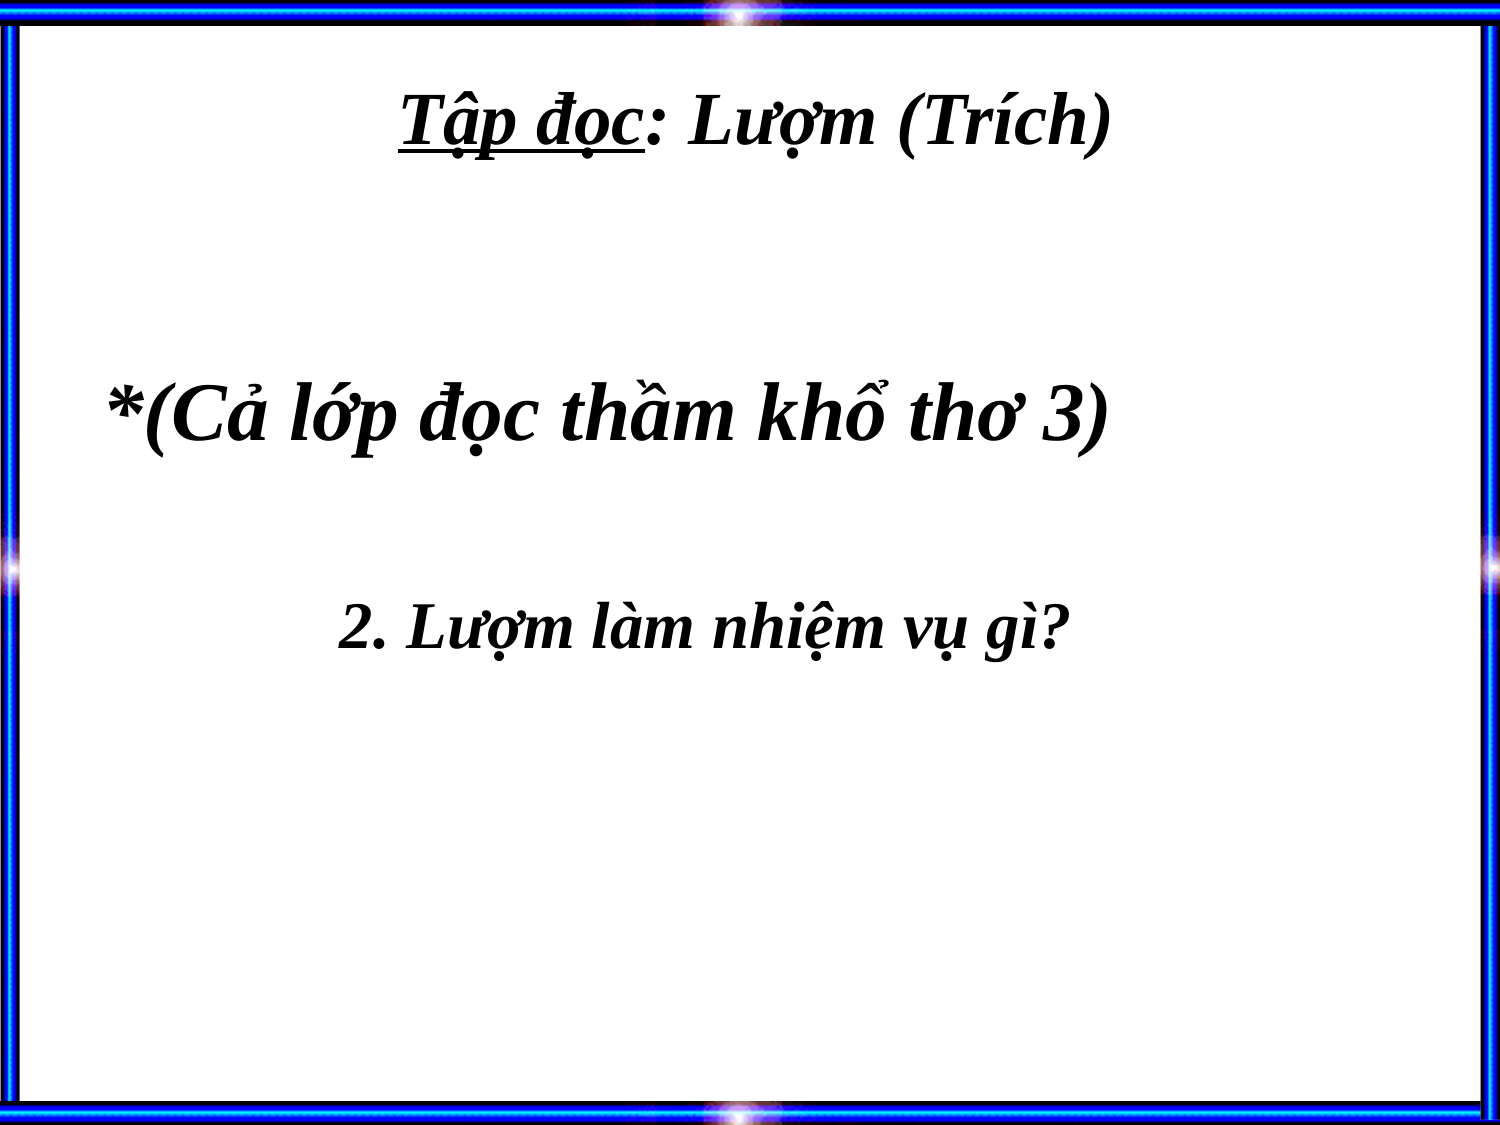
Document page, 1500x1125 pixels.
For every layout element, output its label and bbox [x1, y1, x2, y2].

text_box [0, 0, 1500, 1125]
